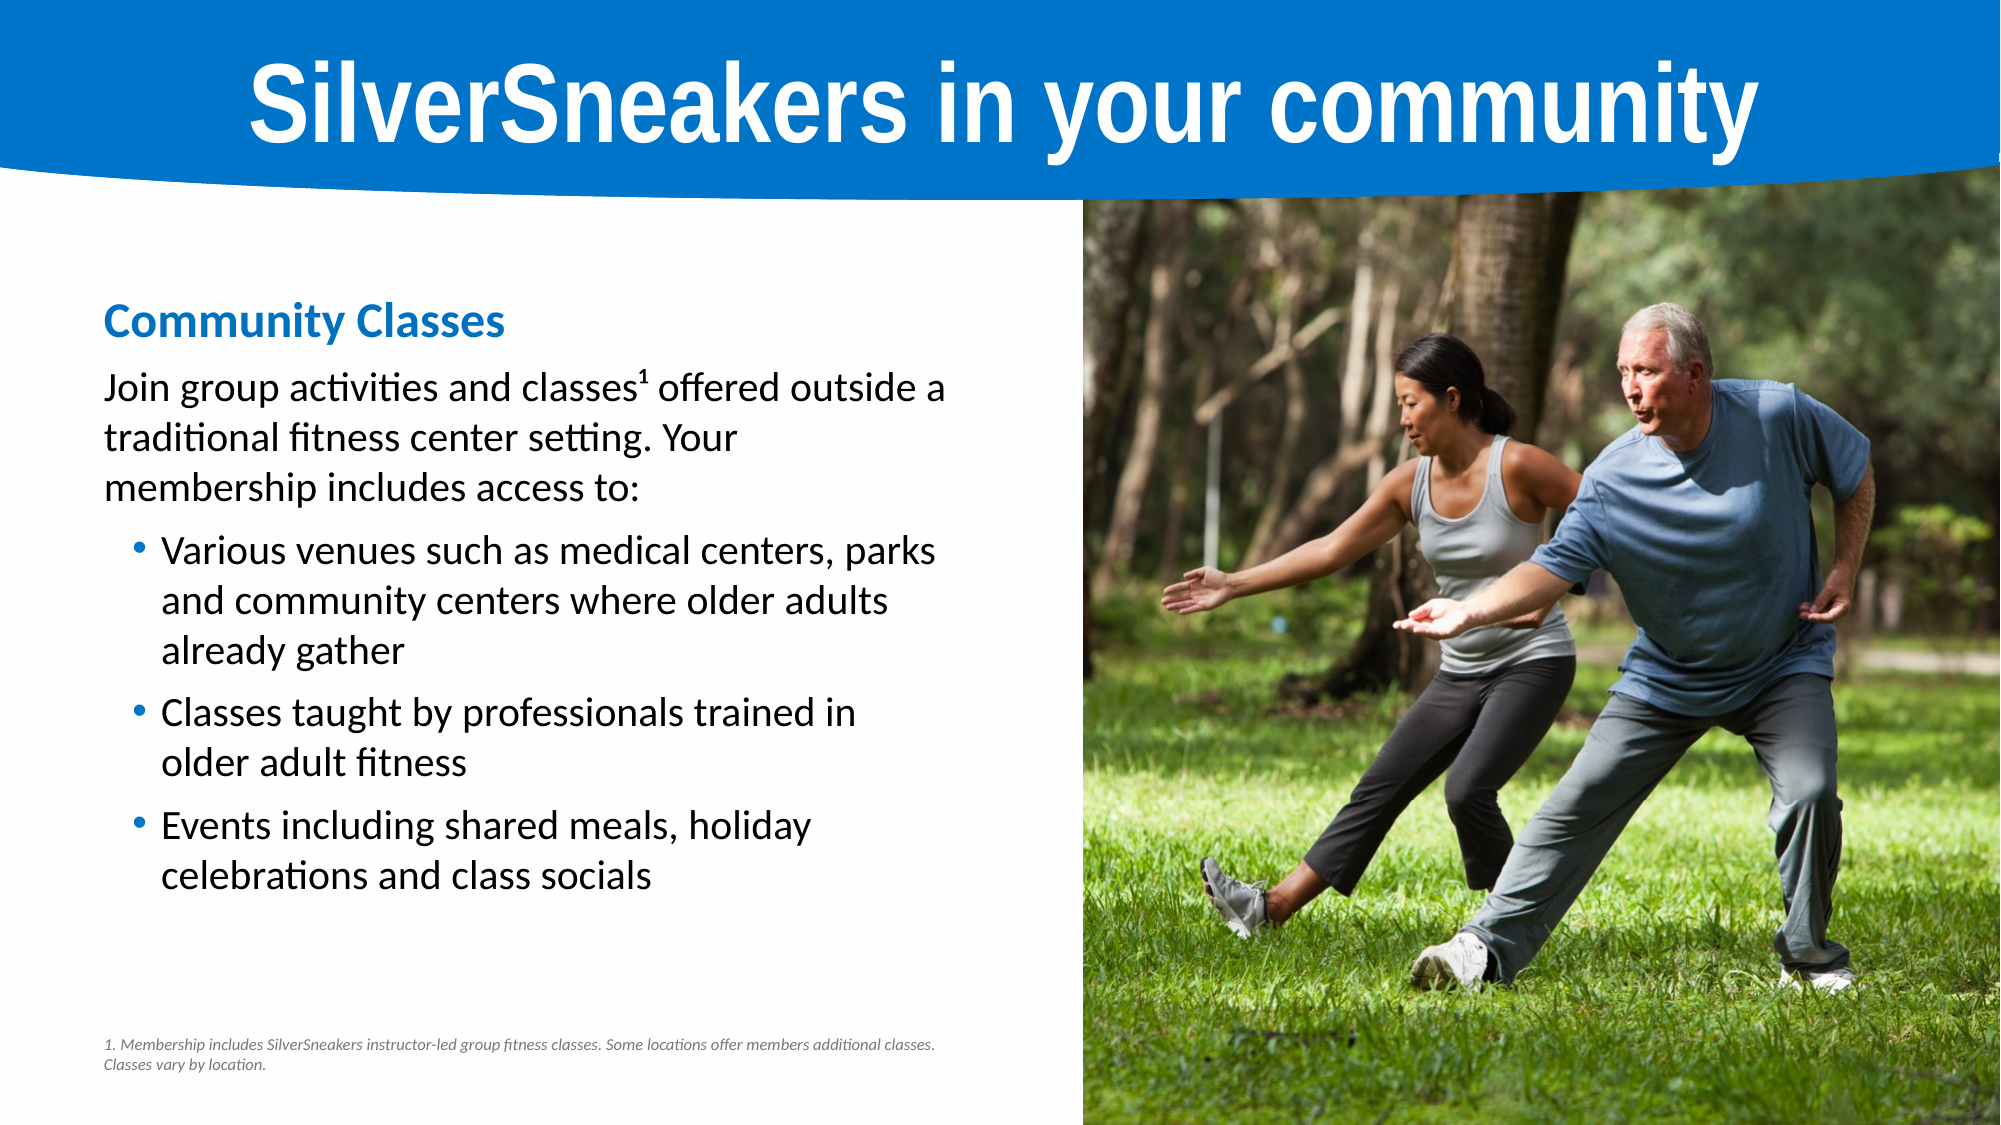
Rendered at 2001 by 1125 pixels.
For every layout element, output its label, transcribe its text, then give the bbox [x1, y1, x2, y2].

text_box 1. Membership includes SilverSneakers instructor-led group fitness classes. Some locations offer members additional classes. Classes vary by location. [89, 1026, 963, 1082]
title SilverSneakers in your community [4, 45, 2000, 141]
text_box [0, 0, 2000, 201]
picture [1083, 162, 2000, 1125]
text_box Community Classes Join group activities and classes¹ offered outside a traditional fitness center setting. Your membership includes access to: Various venues such as medical centers, parks and community centers where older adults already gather Classes taught by professionals trained in older adult fitness Events including shared meals, holiday celebrations and class socials [89, 279, 963, 969]
